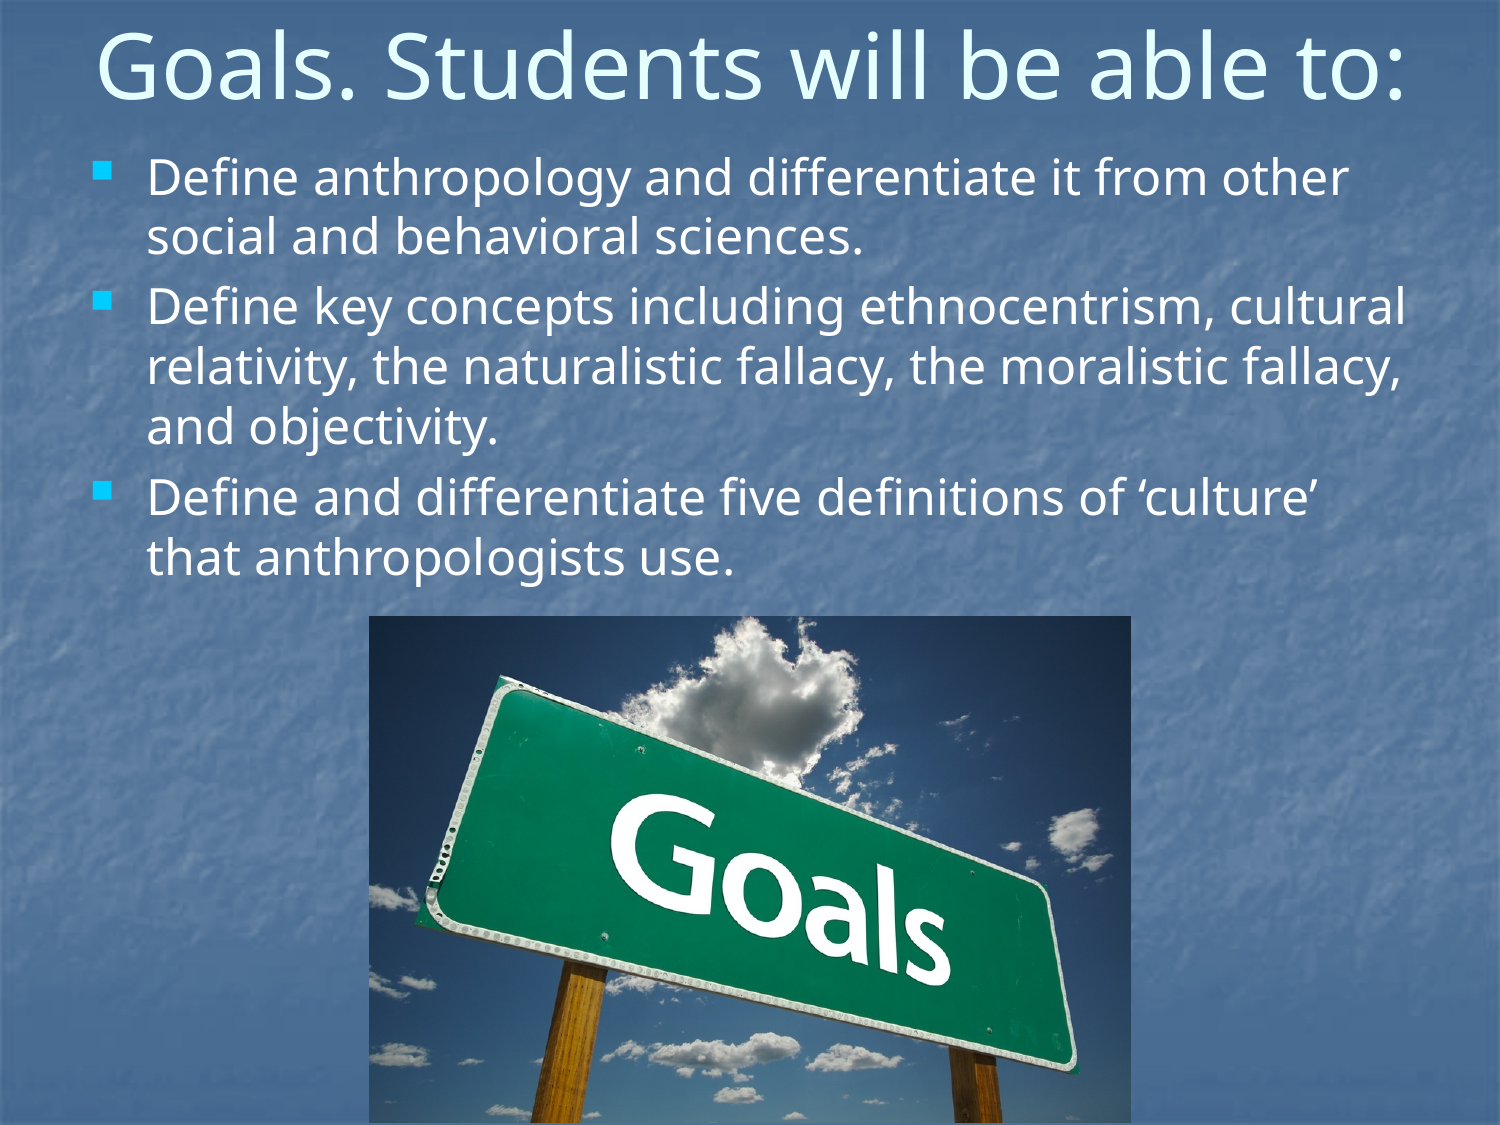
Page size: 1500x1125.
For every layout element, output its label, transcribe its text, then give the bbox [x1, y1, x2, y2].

list Define anthropology and differentiate it from other social and behavioral sciences. Define key concepts including ethnocentrism, cultural relativity, the naturalistic fallacy, the moralistic fallacy, and objectivity. Define and differentiate five definitions of ‘culture’ that anthropologists use. [75, 137, 1425, 813]
title Goals. Students will be able to: [77, 0, 1428, 175]
picture [368, 615, 1132, 1123]
